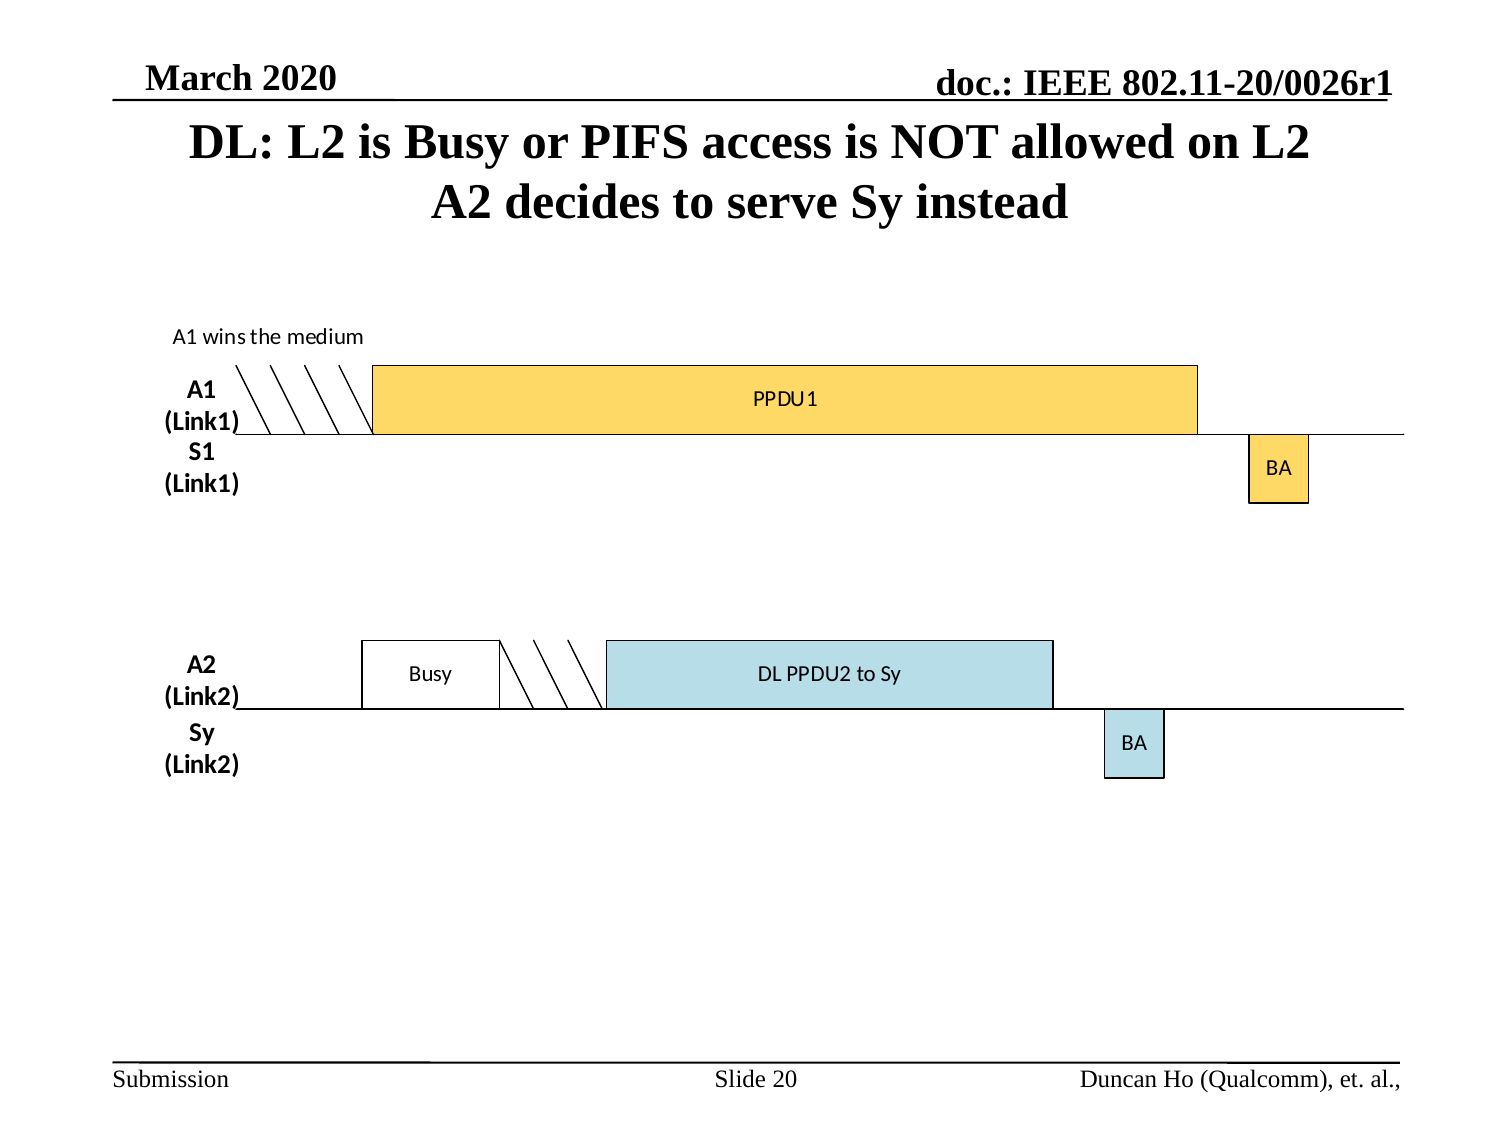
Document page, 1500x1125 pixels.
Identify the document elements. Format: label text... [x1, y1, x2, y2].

footer Duncan Ho (Qualcomm), et. al., [878, 1061, 1402, 1093]
title DL: L2 is Busy or PIFS access is NOT allowed on L2 A2 decides to serve Sy instead [112, 112, 1388, 226]
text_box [95, 238, 1440, 912]
slide_number Slide 20 [712, 1061, 800, 1123]
